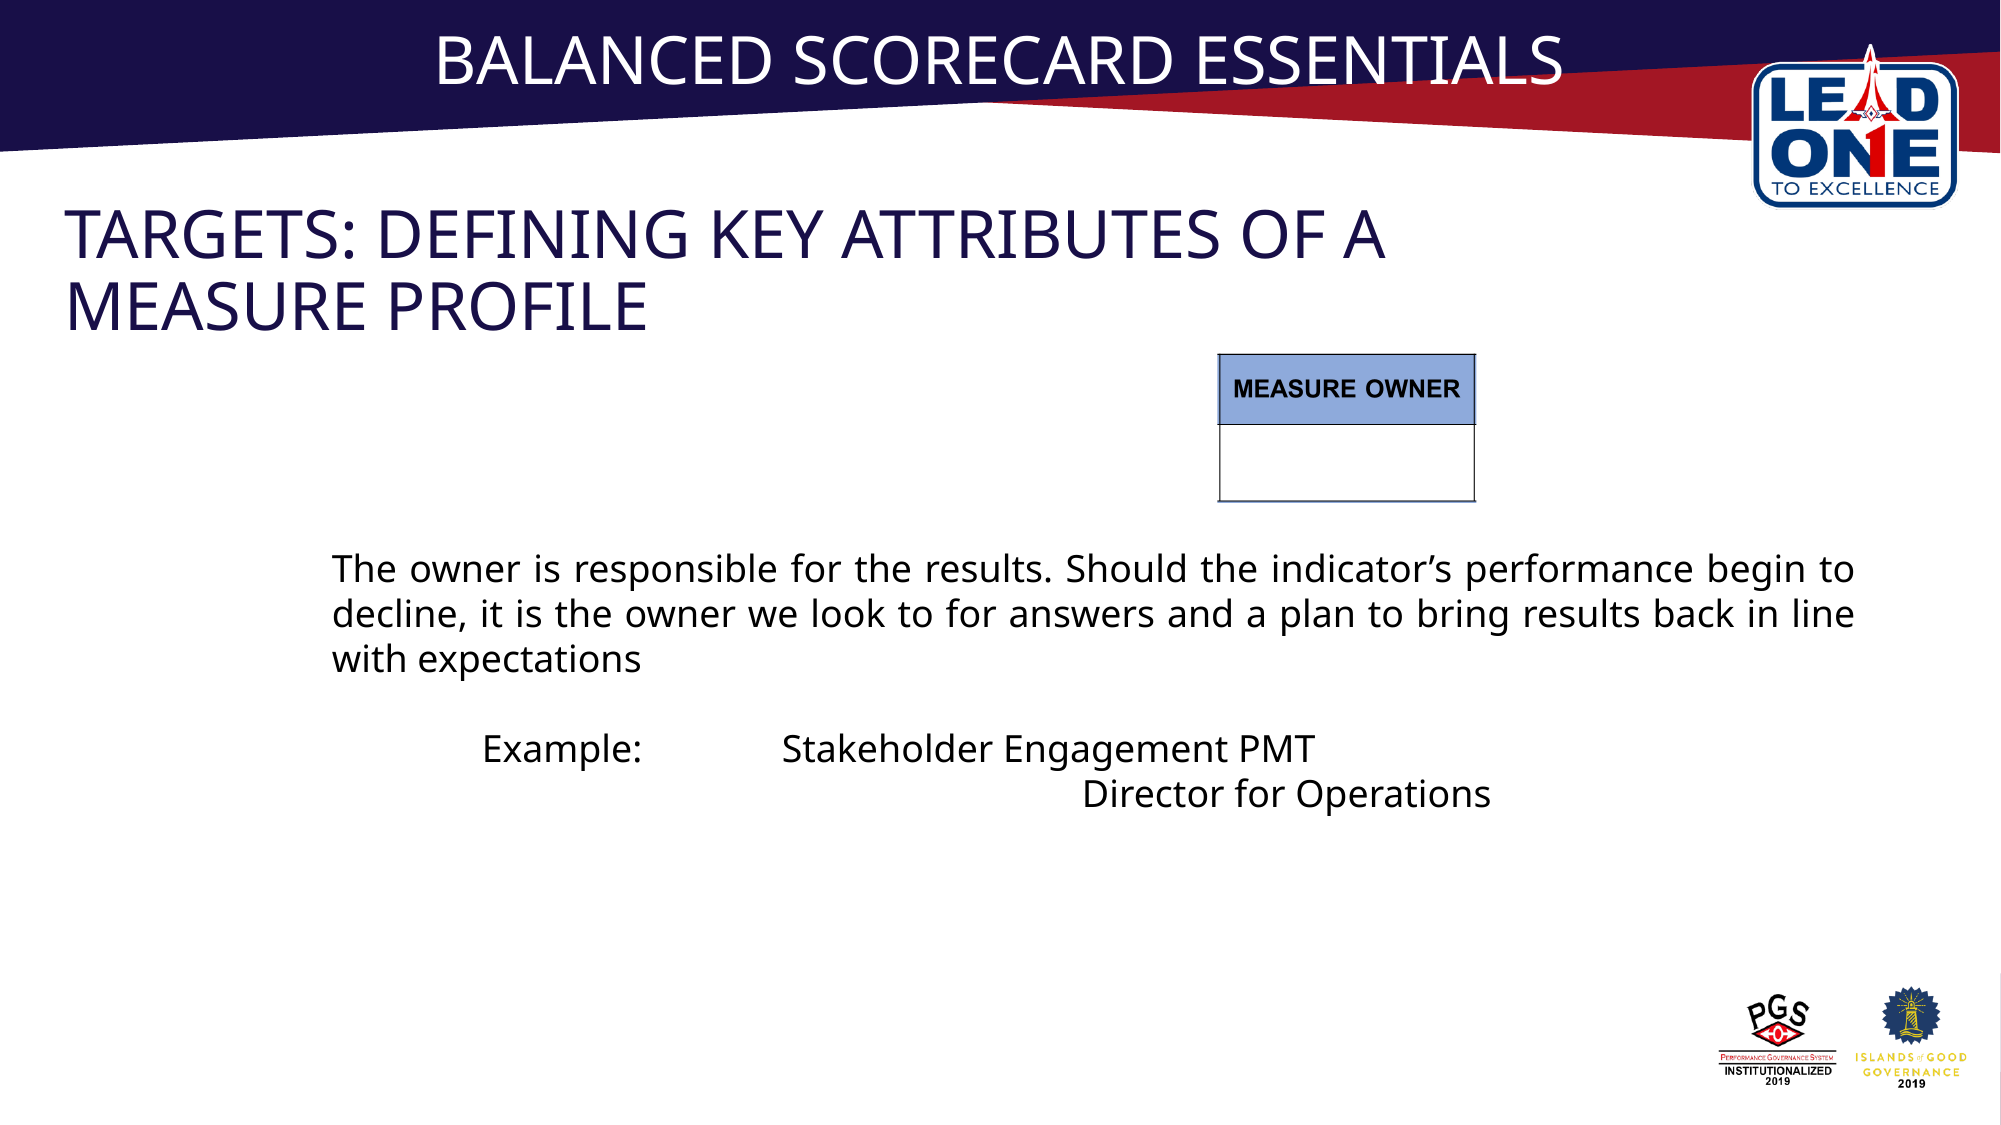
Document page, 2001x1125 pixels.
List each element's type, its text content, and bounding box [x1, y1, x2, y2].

picture [1217, 353, 1477, 503]
picture [1741, 34, 1968, 223]
text_box The owner is responsible for the results. Should the indicator’s performance begin to decline, it is the owner we look to for answers and a plan to bring results back in line with expectations Example: Stakeholder Engagement PMT Director for Operations [317, 538, 1872, 823]
picture [1712, 992, 1843, 1087]
picture [1853, 985, 1968, 1090]
title BALANCED SCORECARD ESSENTIALS [137, 0, 1863, 138]
text_box TARGETS: DEFINING KEY ATTRIBUTES OF A MEASURE PROFILE [49, 172, 1633, 373]
